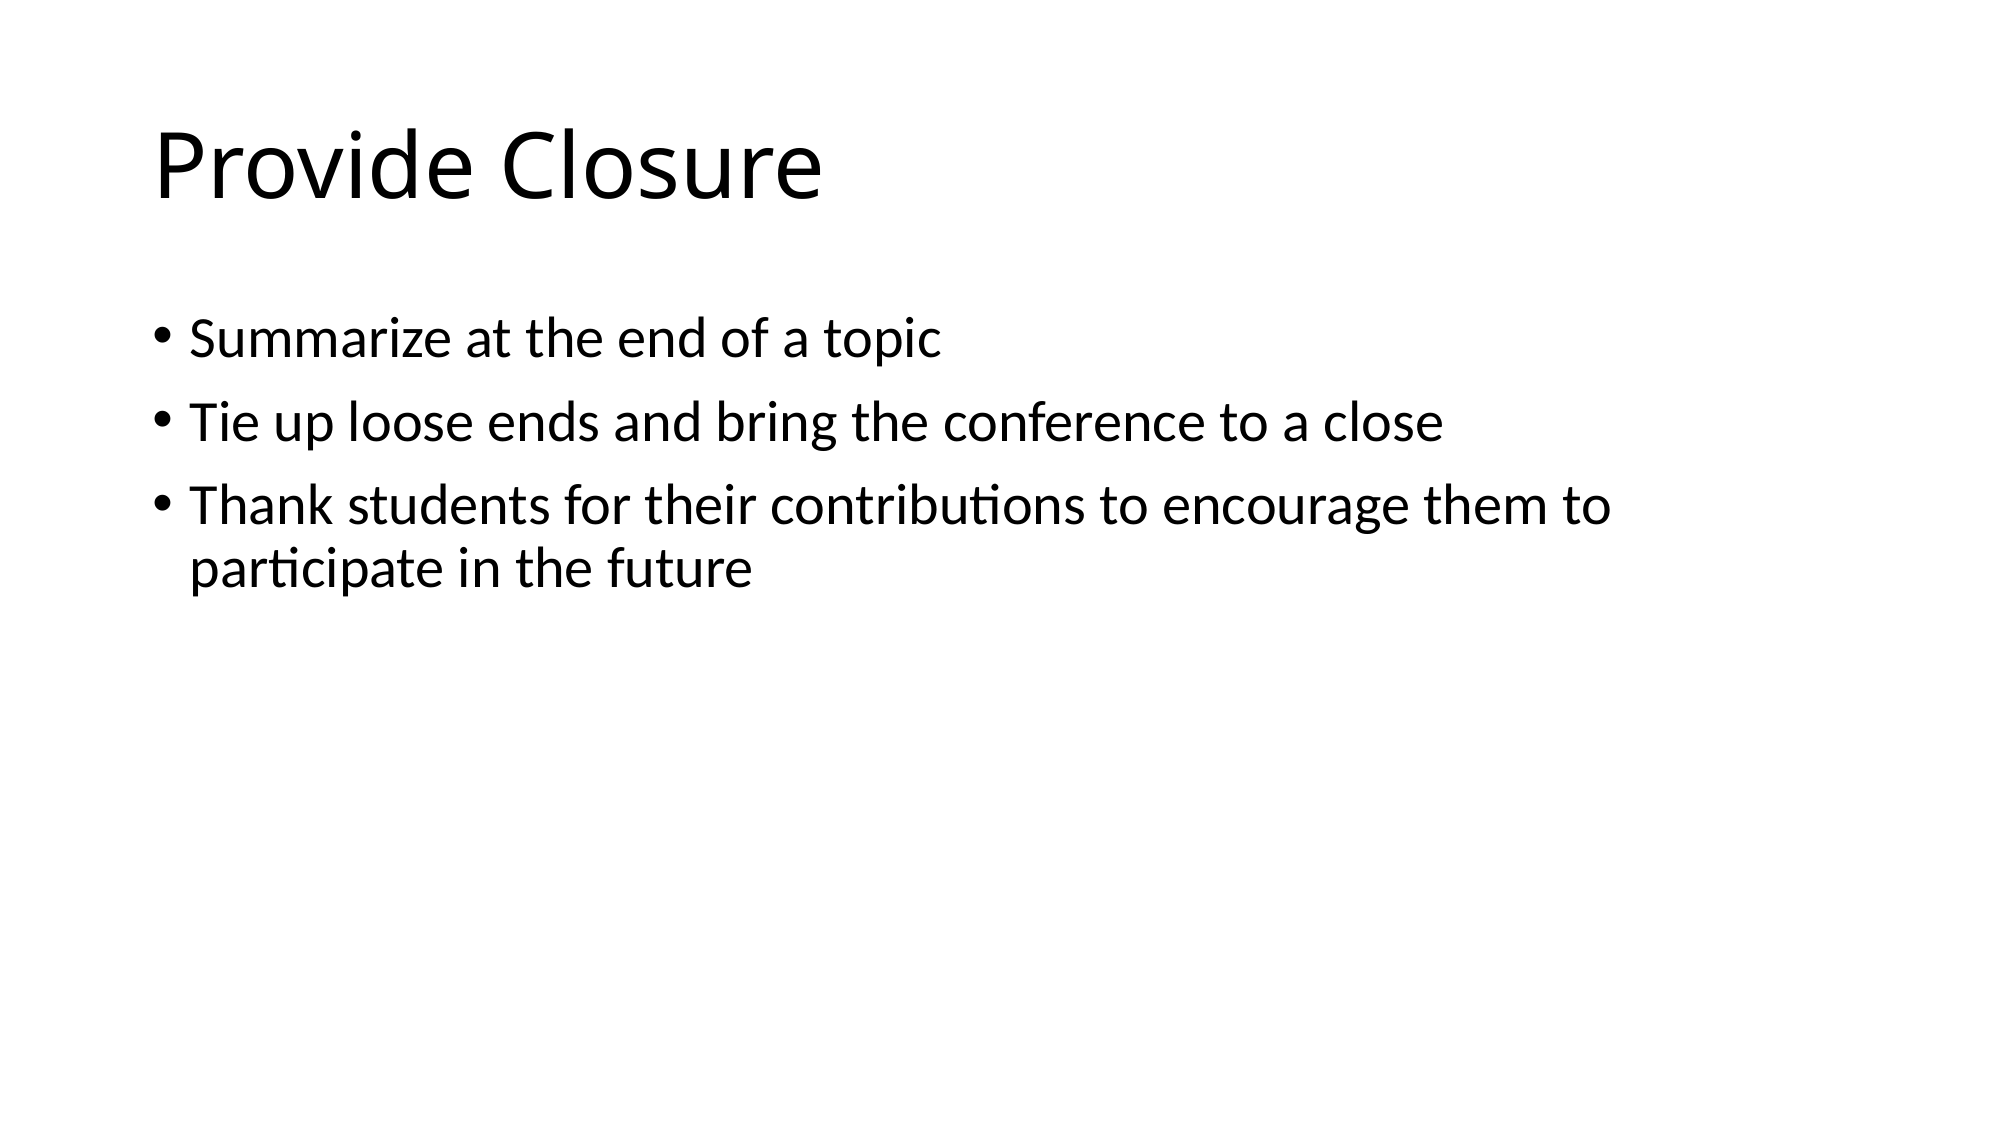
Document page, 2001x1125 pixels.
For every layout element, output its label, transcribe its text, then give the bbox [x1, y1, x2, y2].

title Provide Closure [137, 59, 1863, 278]
list Summarize at the end of a topic Tie up loose ends and bring the conference to a close Thank students for their contributions to encourage them to participate in the future [137, 299, 1863, 1014]
